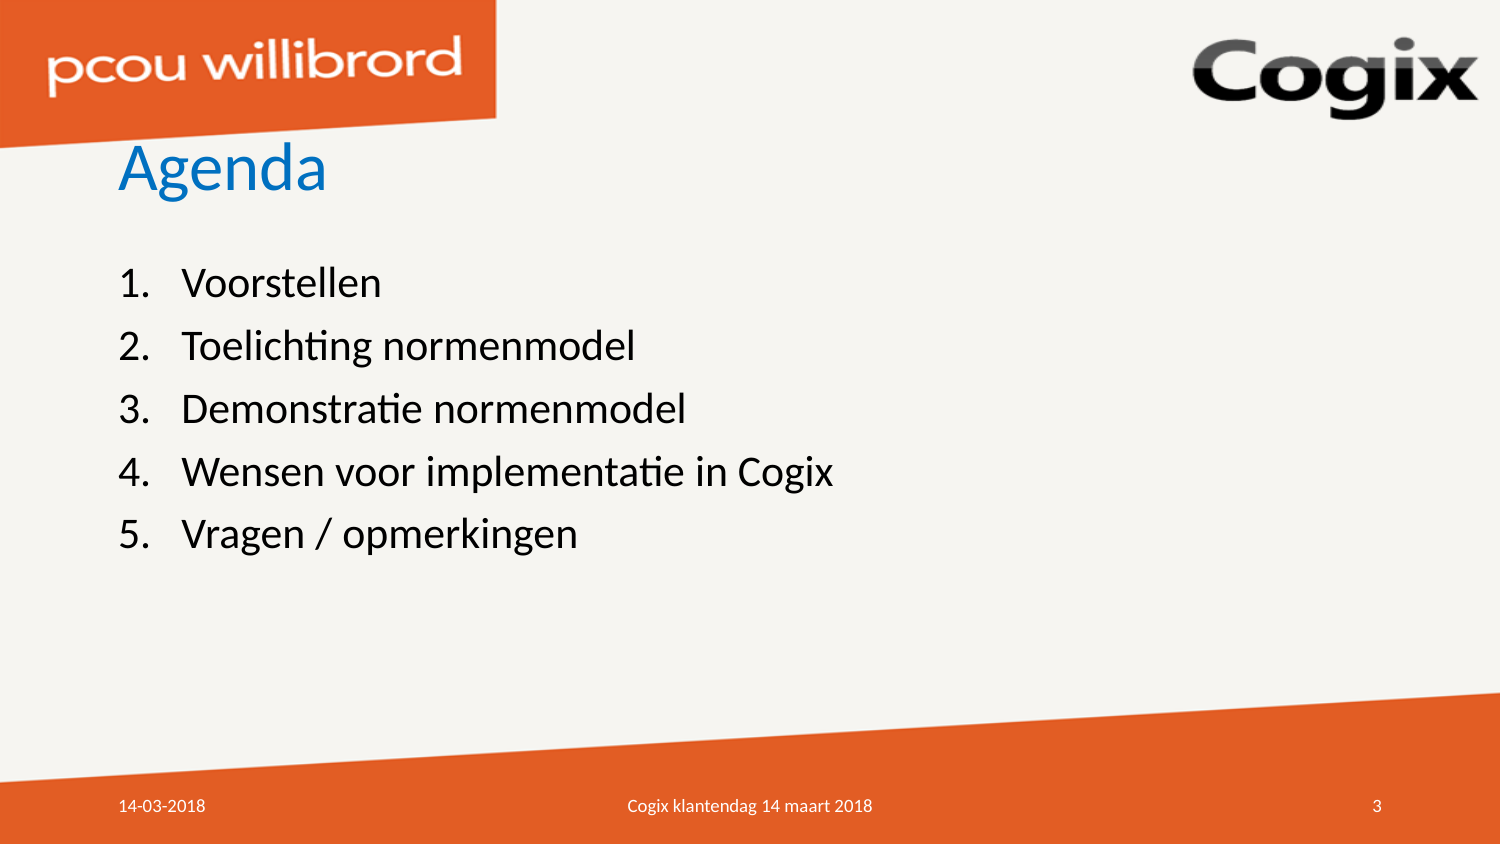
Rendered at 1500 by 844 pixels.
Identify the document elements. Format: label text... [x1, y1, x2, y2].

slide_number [103, 782, 441, 827]
slide_number 3 [1059, 782, 1397, 827]
list Voorstellen Toelichting normenmodel Demonstratie normenmodel Wensen voor implementatie in Cogix Vragen / opmerkingen [103, 252, 1397, 760]
title Agenda [103, 107, 1397, 230]
footer Cogix klantendag 14 maart 2018 [496, 782, 1004, 827]
picture [0, 0, 1500, 844]
